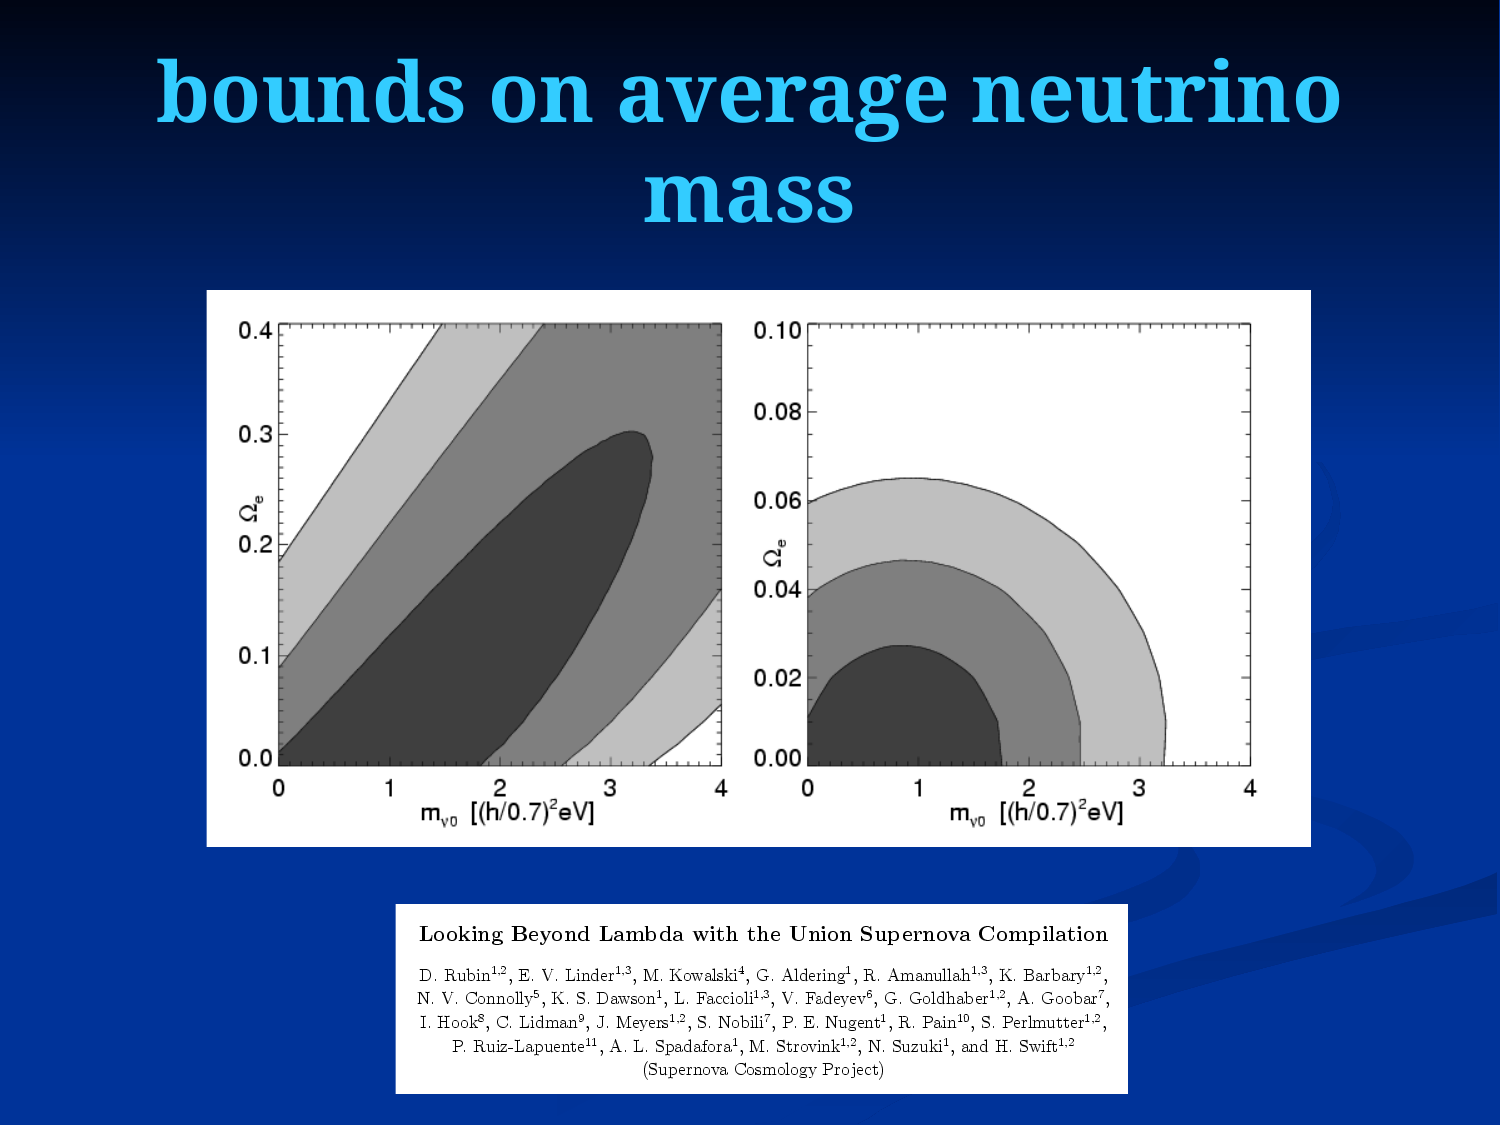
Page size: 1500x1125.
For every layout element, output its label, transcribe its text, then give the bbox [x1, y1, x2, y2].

picture [206, 290, 1312, 847]
title bounds on average neutrino mass [74, 44, 1426, 233]
picture [395, 904, 1128, 1094]
